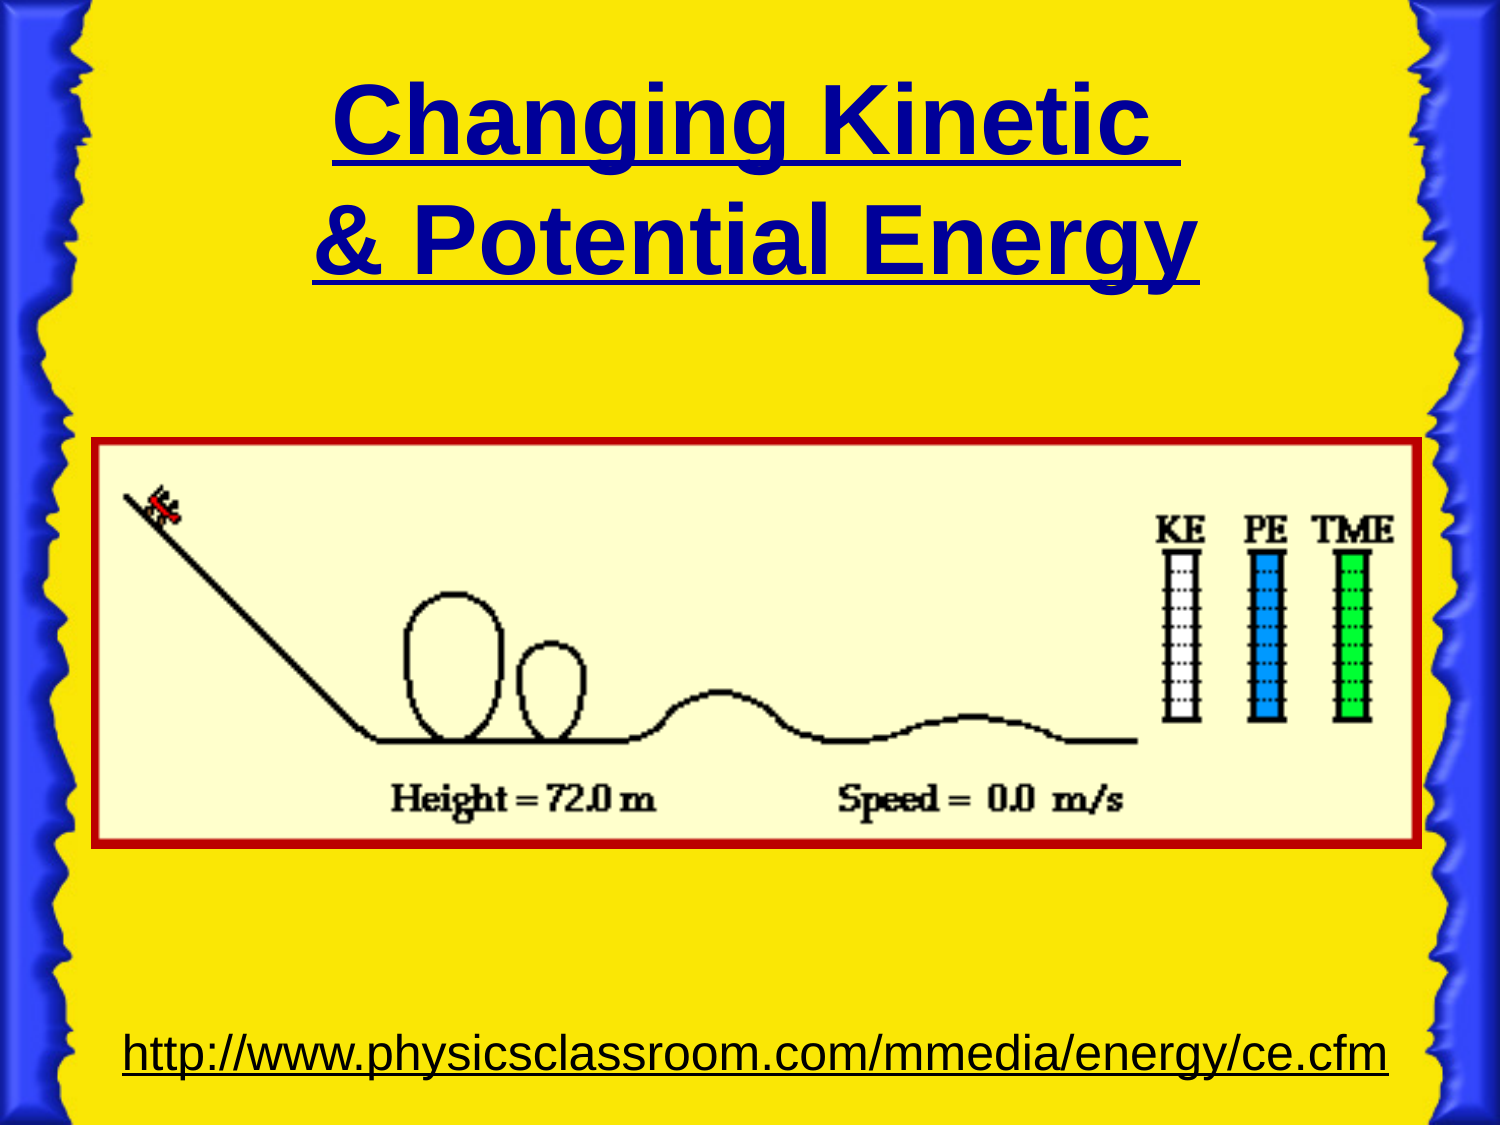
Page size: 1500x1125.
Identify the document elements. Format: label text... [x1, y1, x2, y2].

text_box Changing Kinetic & Potential Energy [268, 106, 1244, 244]
text_box http://www.physicsclassroom.com/mmedia/energy/ce.cfm [106, 1013, 1419, 1088]
picture [0, 0, 1500, 1125]
